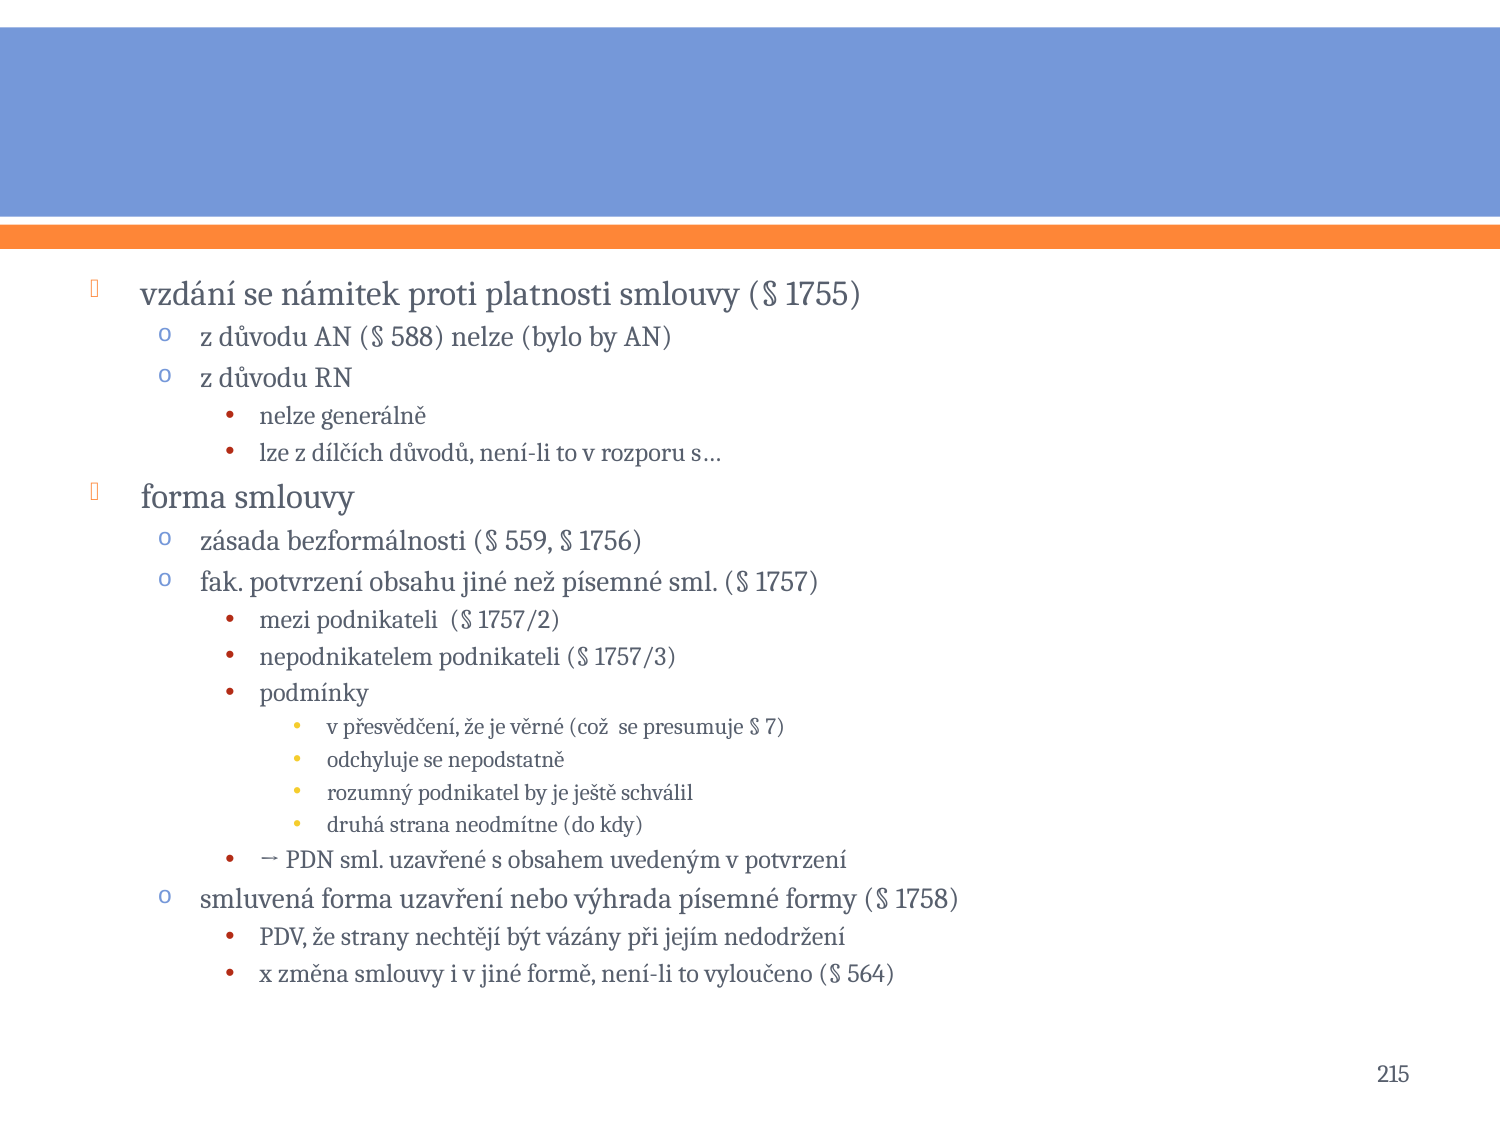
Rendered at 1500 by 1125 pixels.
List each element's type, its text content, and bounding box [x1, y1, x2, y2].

list vzdání se námitek proti platnosti smlouvy (§ 1755) z důvodu AN (§ 588) nelze (bylo by AN) z důvodu RN nelze generálně lze z dílčích důvodů, není-li to v rozporu s… forma smlouvy zásada bezformálnosti (§ 559, § 1756) fak. potvrzení obsahu jiné než písemné sml. (§ 1757) mezi podnikateli (§ 1757/2) nepodnikatelem podnikateli (§ 1757/3) podmínky v přesvědčení, že je věrné (což se presumuje § 7) odchyluje se nepodstatně rozumný podnikatel by je ještě schválil druhá strana neodmítne (do kdy) → PDN sml. uzavřené s obsahem uvedeným v potvrzení smluvená forma uzavření nebo výhrada písemné formy (§ 1758) PDV, že strany nechtějí být vázány při jejím nedodržení x změna smlouvy i v jiné formě, není-li to vyloučeno (§ 564) [75, 262, 1425, 1005]
slide_number 215 [1074, 1042, 1425, 1103]
